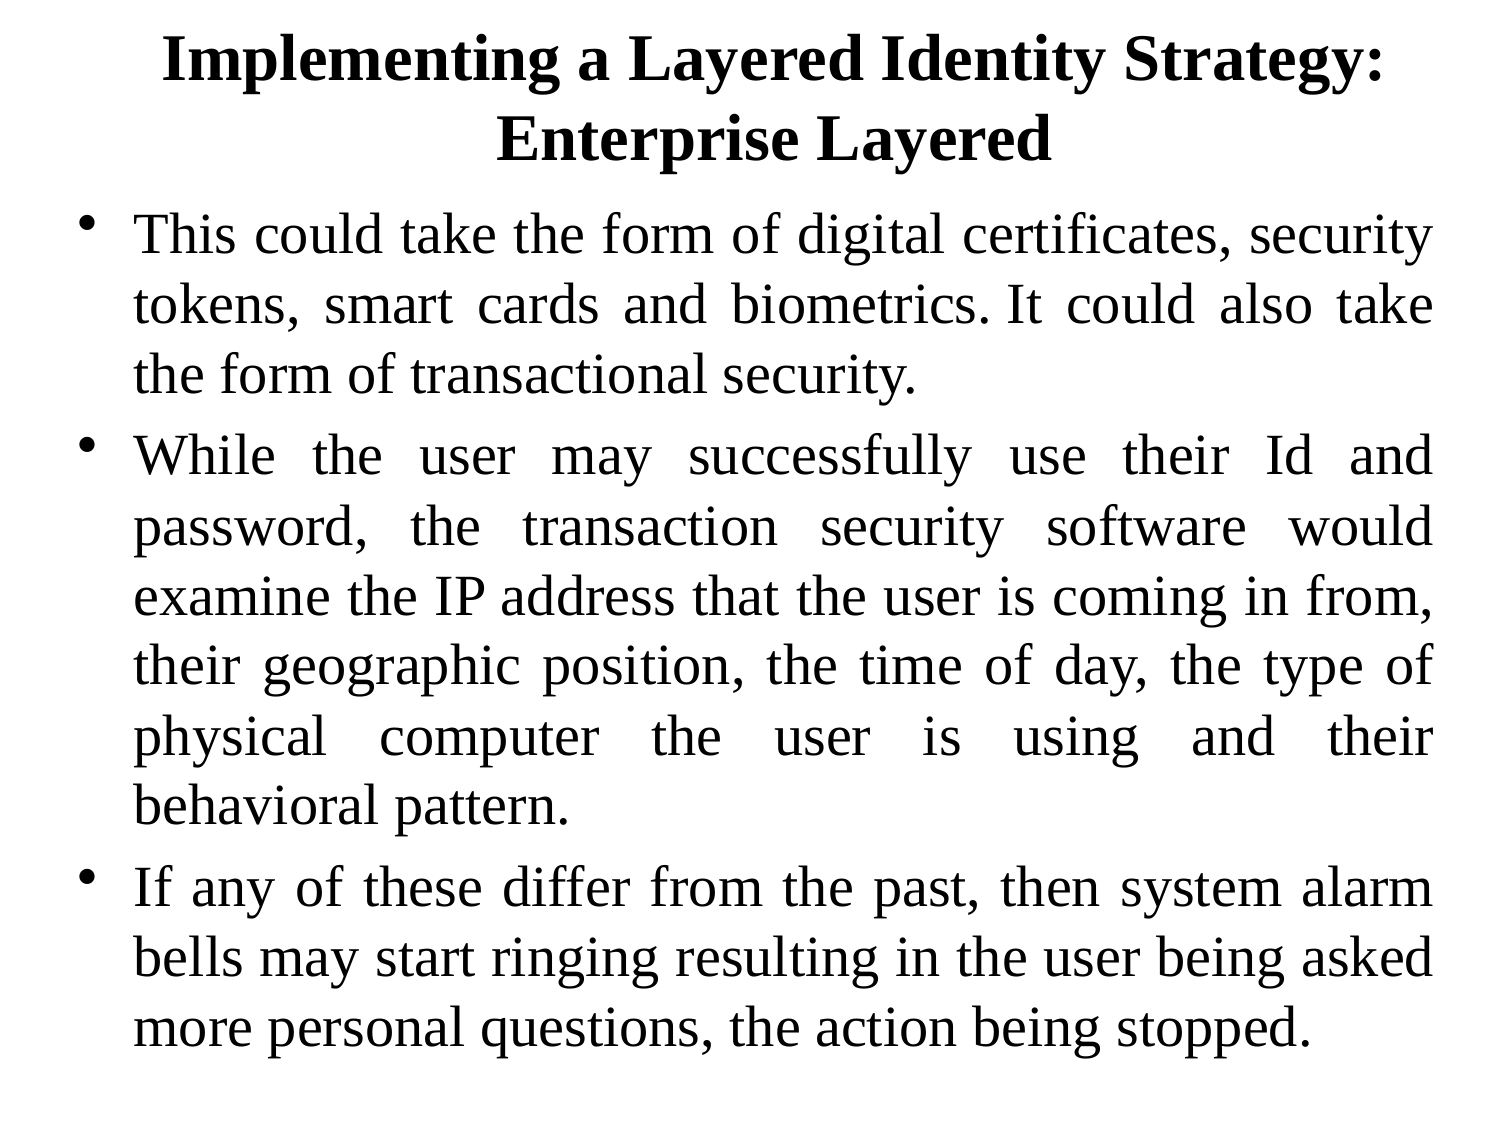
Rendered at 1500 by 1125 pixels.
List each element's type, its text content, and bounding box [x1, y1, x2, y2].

list This could take the form of digital certificates, security tokens, smart cards and biometrics. It could also take the form of transactional security. While the user may successfully use their Id and password, the transaction security software would examine the IP address that the user is coming in from, their geographic position, the time of day, the type of physical computer the user is using and their behavioral pattern. If any of these differ from the past, then system alarm bells may start ringing resulting in the user being asked more personal questions, the action being stopped. [62, 187, 1451, 1088]
title Implementing a Layered Identity Strategy: Enterprise Layered [49, 0, 1500, 188]
